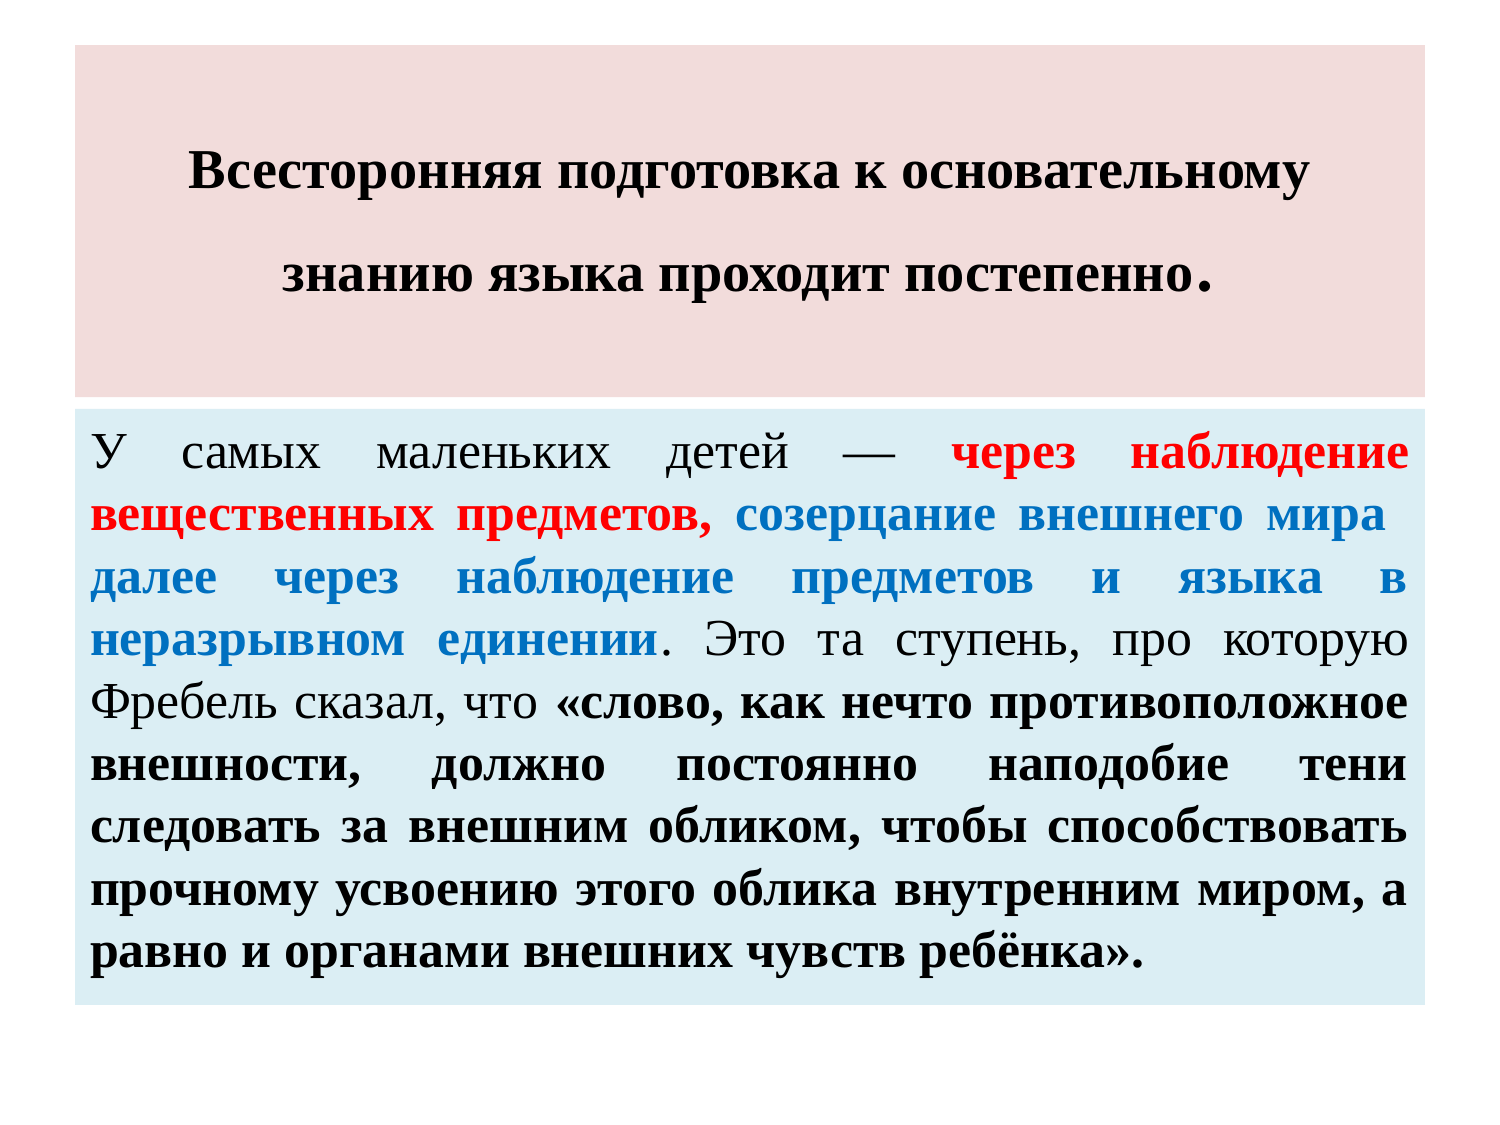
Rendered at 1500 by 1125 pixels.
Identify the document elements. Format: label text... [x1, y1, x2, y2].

list У самых маленьких детей — через наблюдение вещественных предметов, созерцание внешнего мира далее через наблюдение предметов и языка в неразрывном единении. Это та ступень, про которую Фребель сказал, что «слово, как нечто противоположное внешности, должно постоянно наподобие тени следовать за внешним обликом, чтобы способствовать прочному усвоению этого облика внутренним миром, а равно и органами внешних чувств ребёнка». [75, 408, 1425, 1005]
title Всесторонняя подготовка к основательному знанию языка проходит постепенно. [75, 45, 1425, 398]
